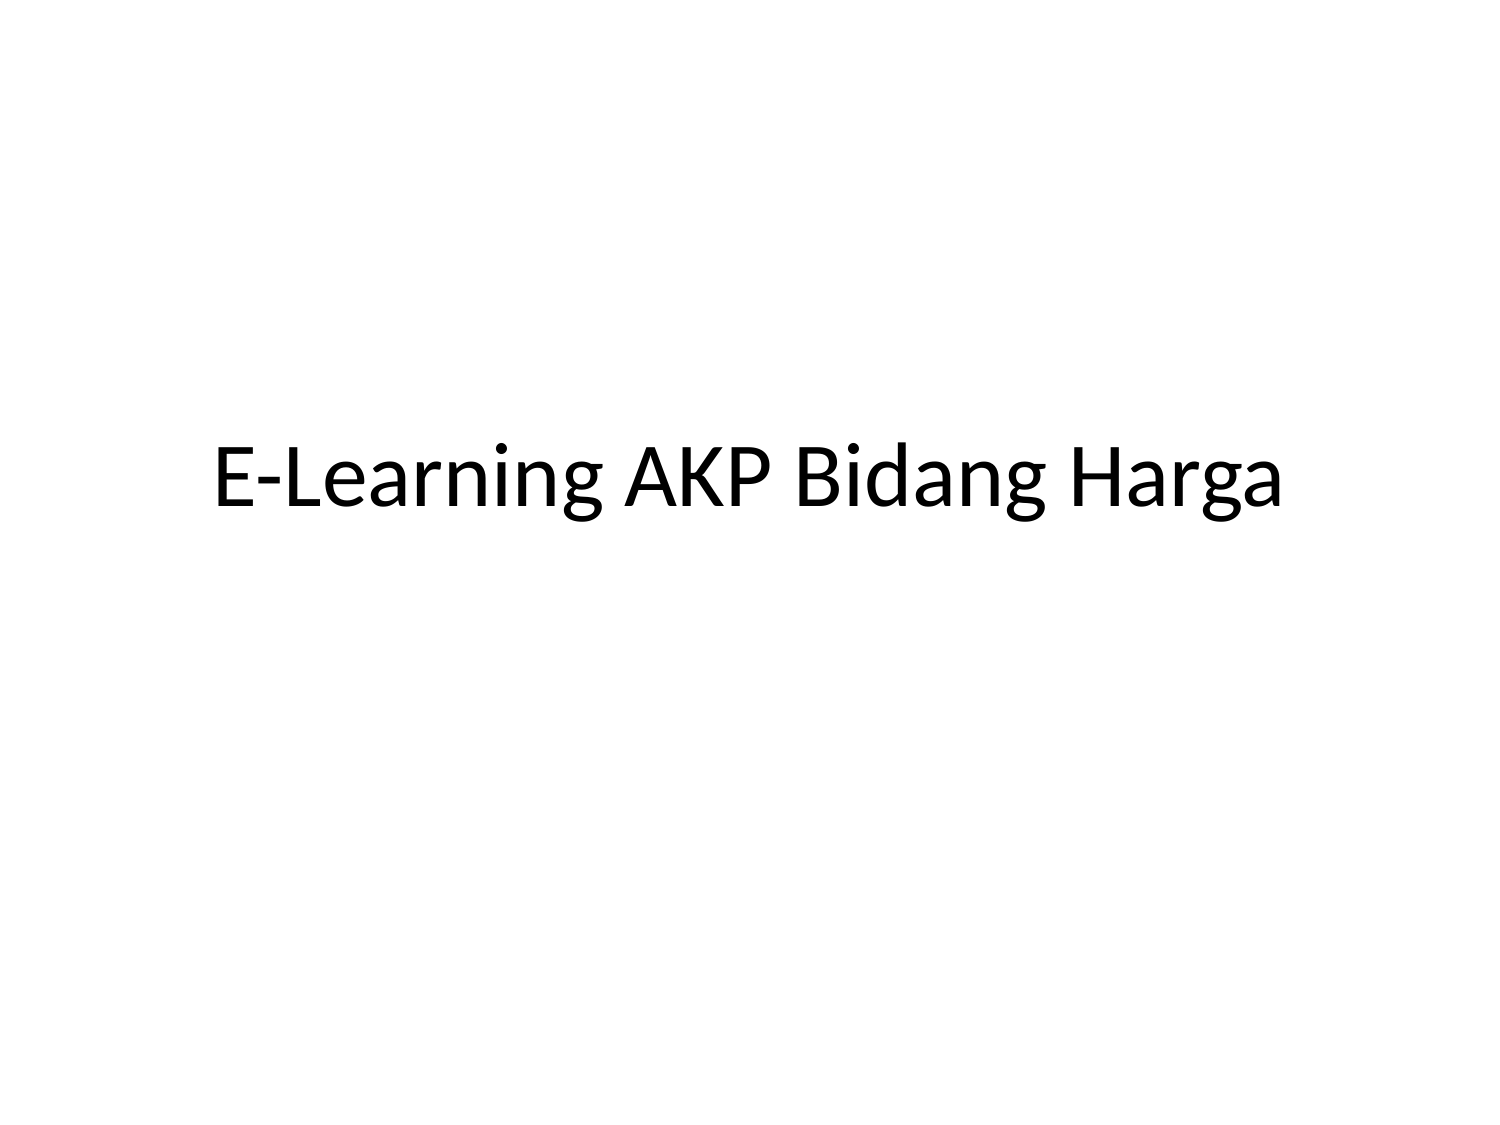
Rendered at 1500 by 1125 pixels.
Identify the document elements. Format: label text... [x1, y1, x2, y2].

title E-Learning AKP Bidang Harga [112, 349, 1388, 591]
